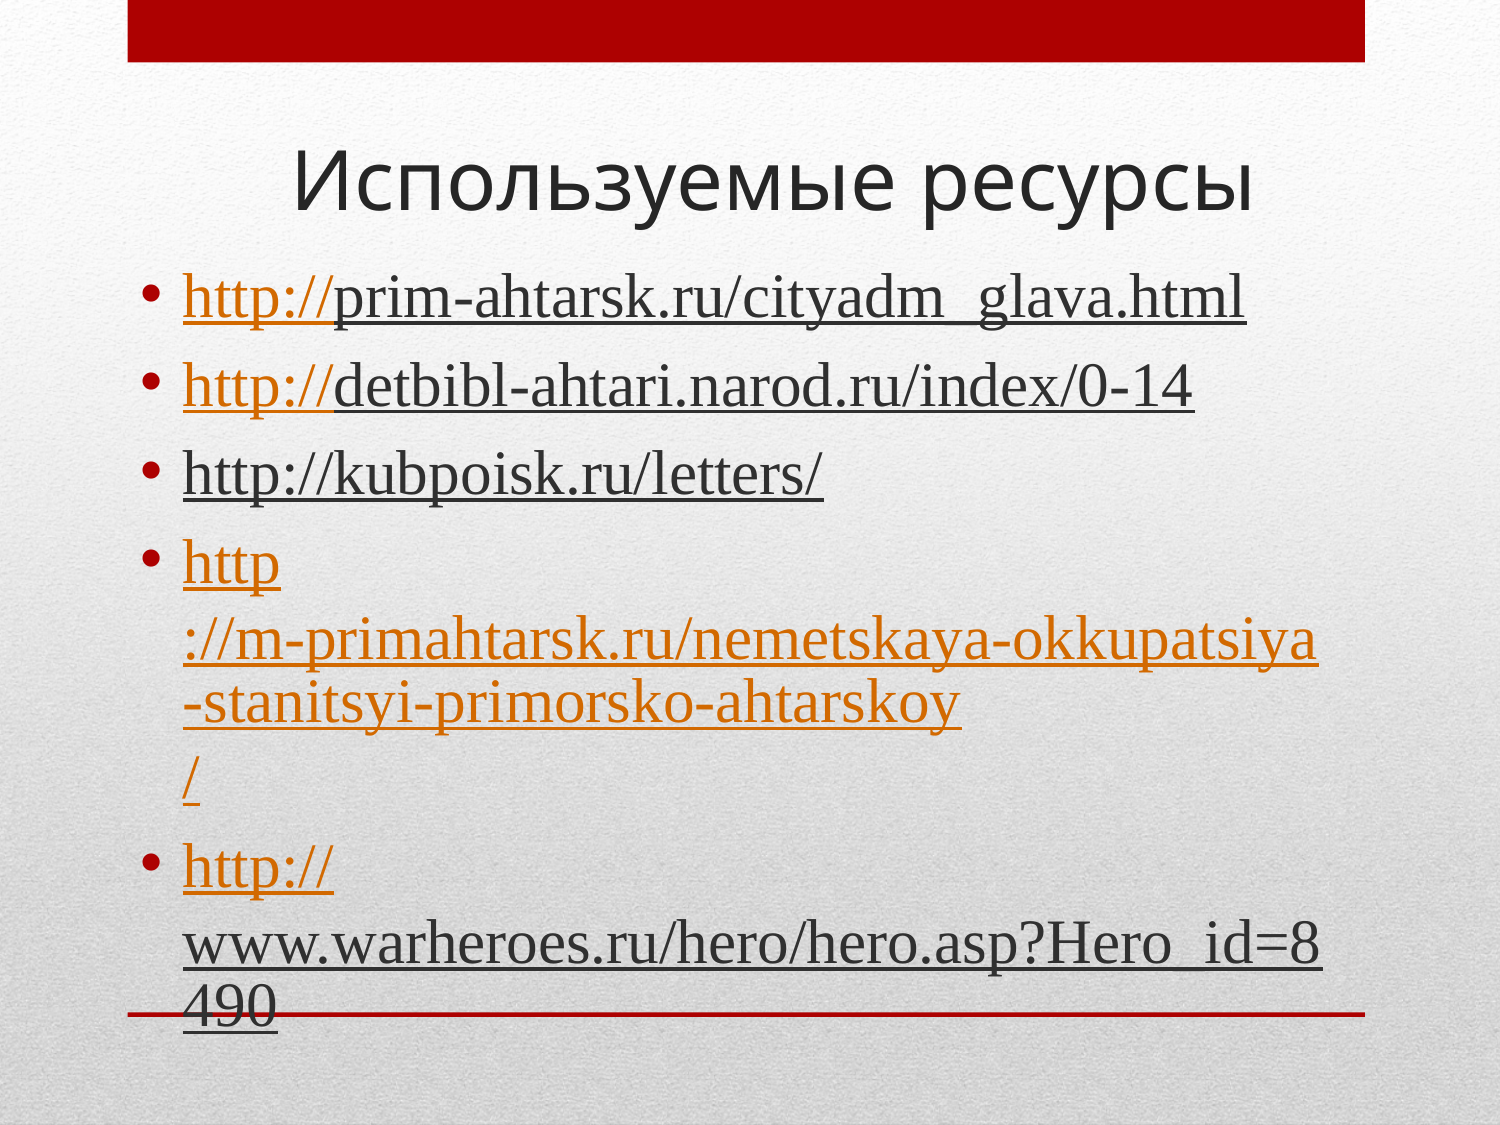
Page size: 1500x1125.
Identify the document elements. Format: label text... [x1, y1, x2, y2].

list http://prim-ahtarsk.ru/cityadm_glava.html http://detbibl-ahtari.narod.ru/index/0-14 http://kubpoisk.ru/letters/ http://m-primahtarsk.ru/nemetskaya-okkupatsiya-stanitsyi-primorsko-ahtarskoy/ http://www.warheroes.ru/hero/hero.asp?Hero_id=8490 [125, 243, 1341, 1000]
title Используемые ресурсы [135, 0, 1412, 235]
